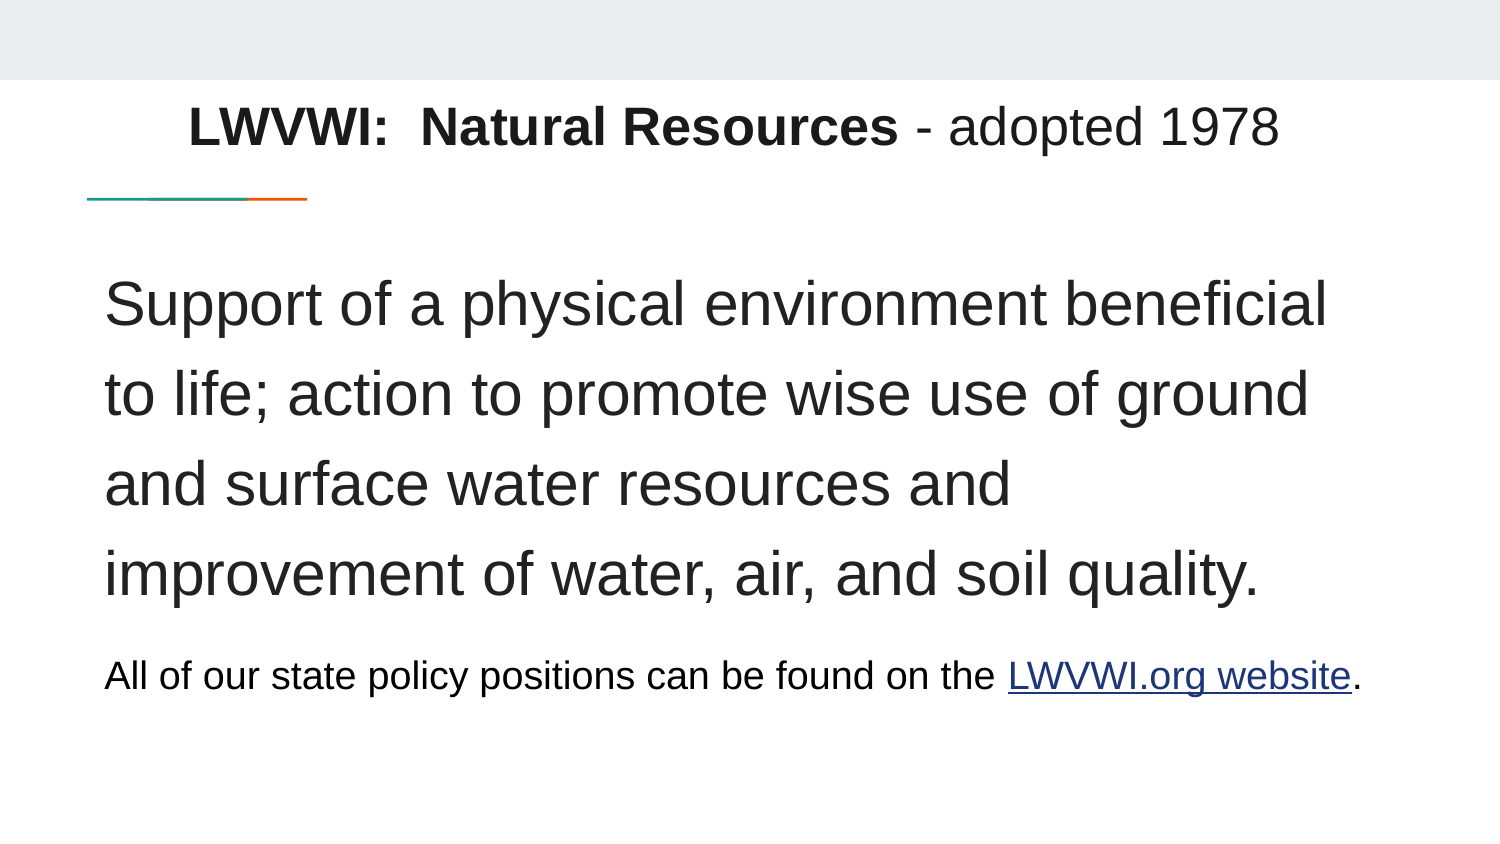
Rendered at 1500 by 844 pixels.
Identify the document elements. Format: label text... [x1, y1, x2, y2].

title LWVWI: Natural Resources - adopted 1978 [89, 76, 1381, 187]
list Support of a physical environment beneficial to life; action to promote wise use of ground and surface water resources and improvement of water, air, and soil quality. All of our state policy positions can be found on the LWVWI.org website. [89, 233, 1381, 712]
